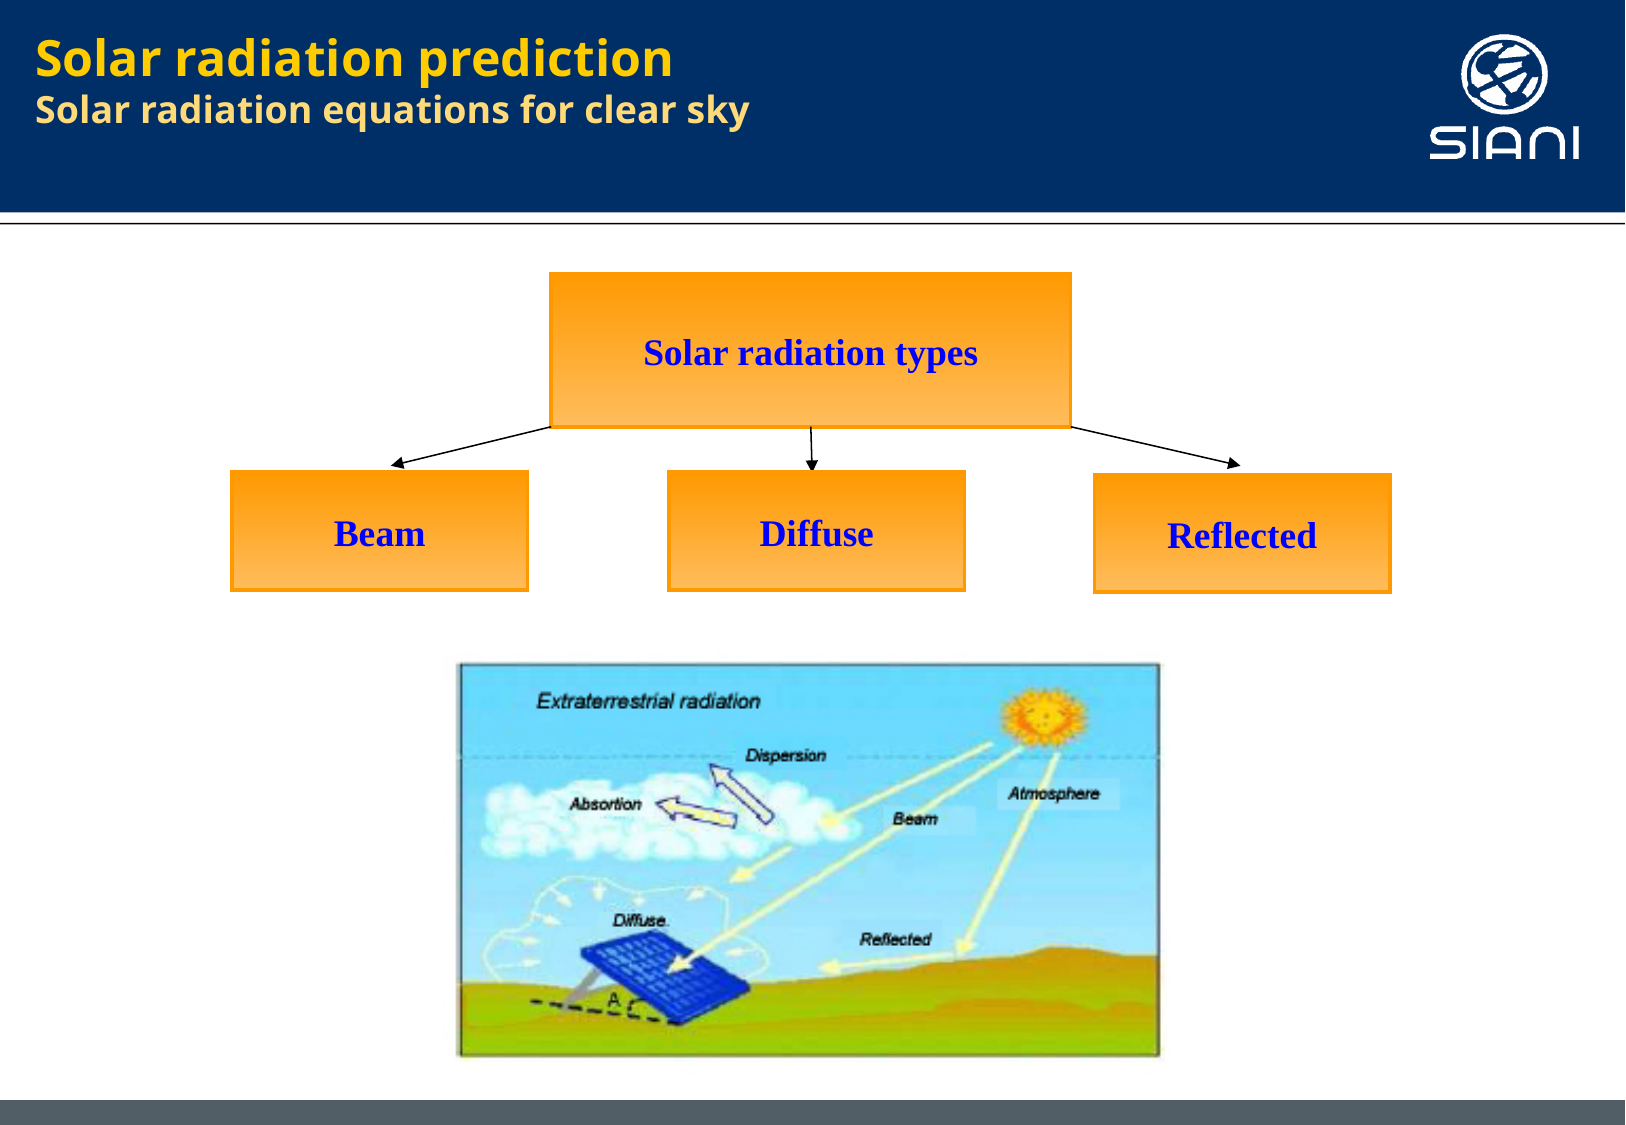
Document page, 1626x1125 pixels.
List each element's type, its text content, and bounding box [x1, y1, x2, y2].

picture [410, 618, 1220, 1092]
text_box [1070, 426, 1241, 470]
text_box Reflected [1094, 474, 1390, 593]
text_box Solar radiation prediction Solar radiation equations for clear sky [20, 18, 820, 167]
text_box Diffuse [669, 472, 965, 590]
text_box Beam [232, 472, 528, 590]
text_box [805, 426, 819, 472]
text_box [390, 426, 552, 469]
picture [1401, 22, 1606, 171]
text_box Solar radiation types [550, 273, 1071, 427]
